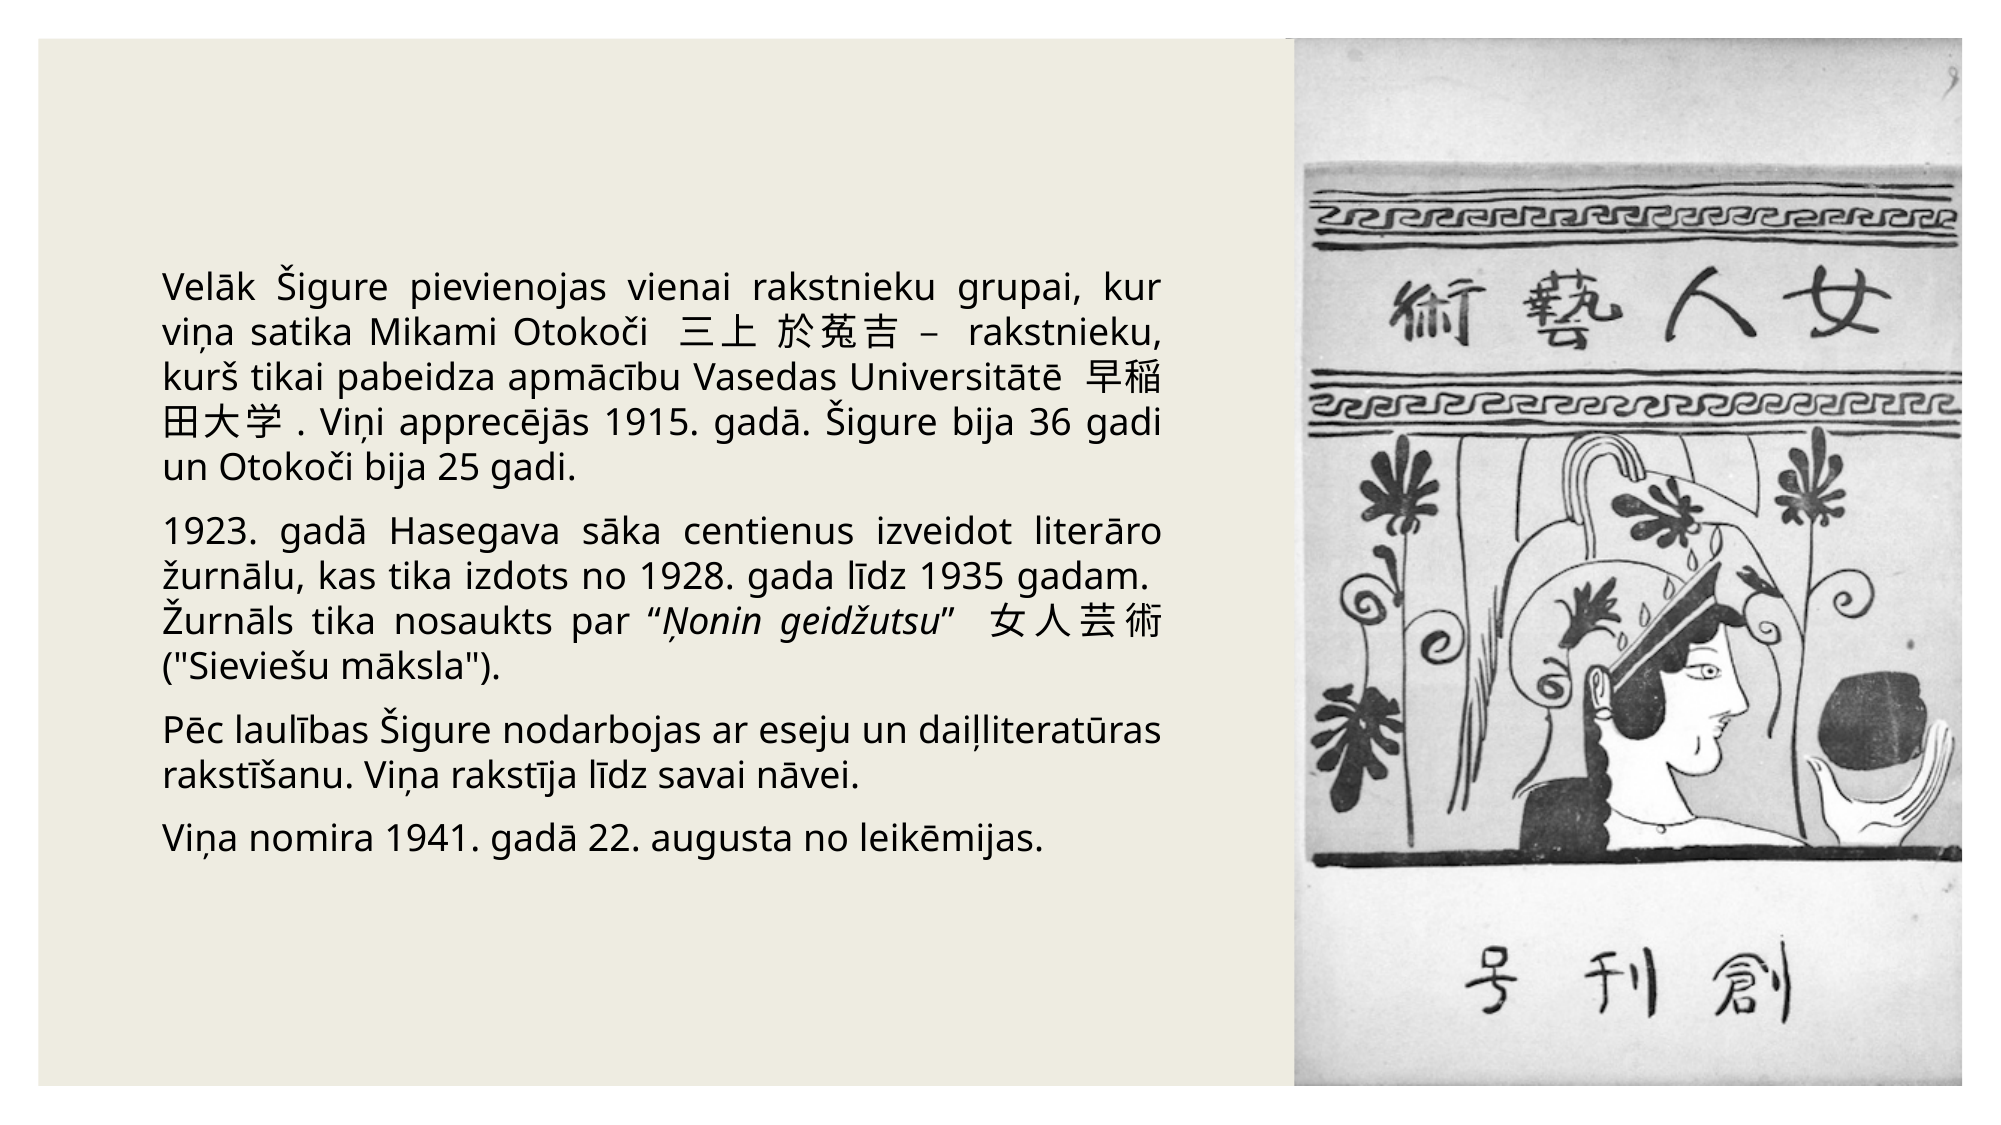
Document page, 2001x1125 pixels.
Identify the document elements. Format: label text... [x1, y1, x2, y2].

list Velāk Šigure pievienojas vienai rakstnieku grupai, kur viņa satika Mikami Otokoči 三上 於菟吉 – rakstnieku, kurš tikai pabeidza apmācību Vasedas Universitātē 早稲田大学. Viņi apprecējās 1915. gadā. Šigure bija 36 gadi un Otokoči bija 25 gadi. 1923. gadā Hasegava sāka centienus izveidot literāro žurnālu, kas tika izdots no 1928. gada līdz 1935 gadam. Žurnāls tika nosaukts par “Ņonin geidžutsu” 女人芸術 ("Sieviešu māksla"). Pēc laulības Šigure nodarbojas ar eseju un daiļliteratūras rakstīšanu. Viņa rakstīja līdz savai nāvei. Viņa nomira 1941. gadā 22. augusta no leikēmijas. [147, 255, 1178, 893]
text_box [38, 38, 1281, 1087]
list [1285, 38, 1963, 1086]
